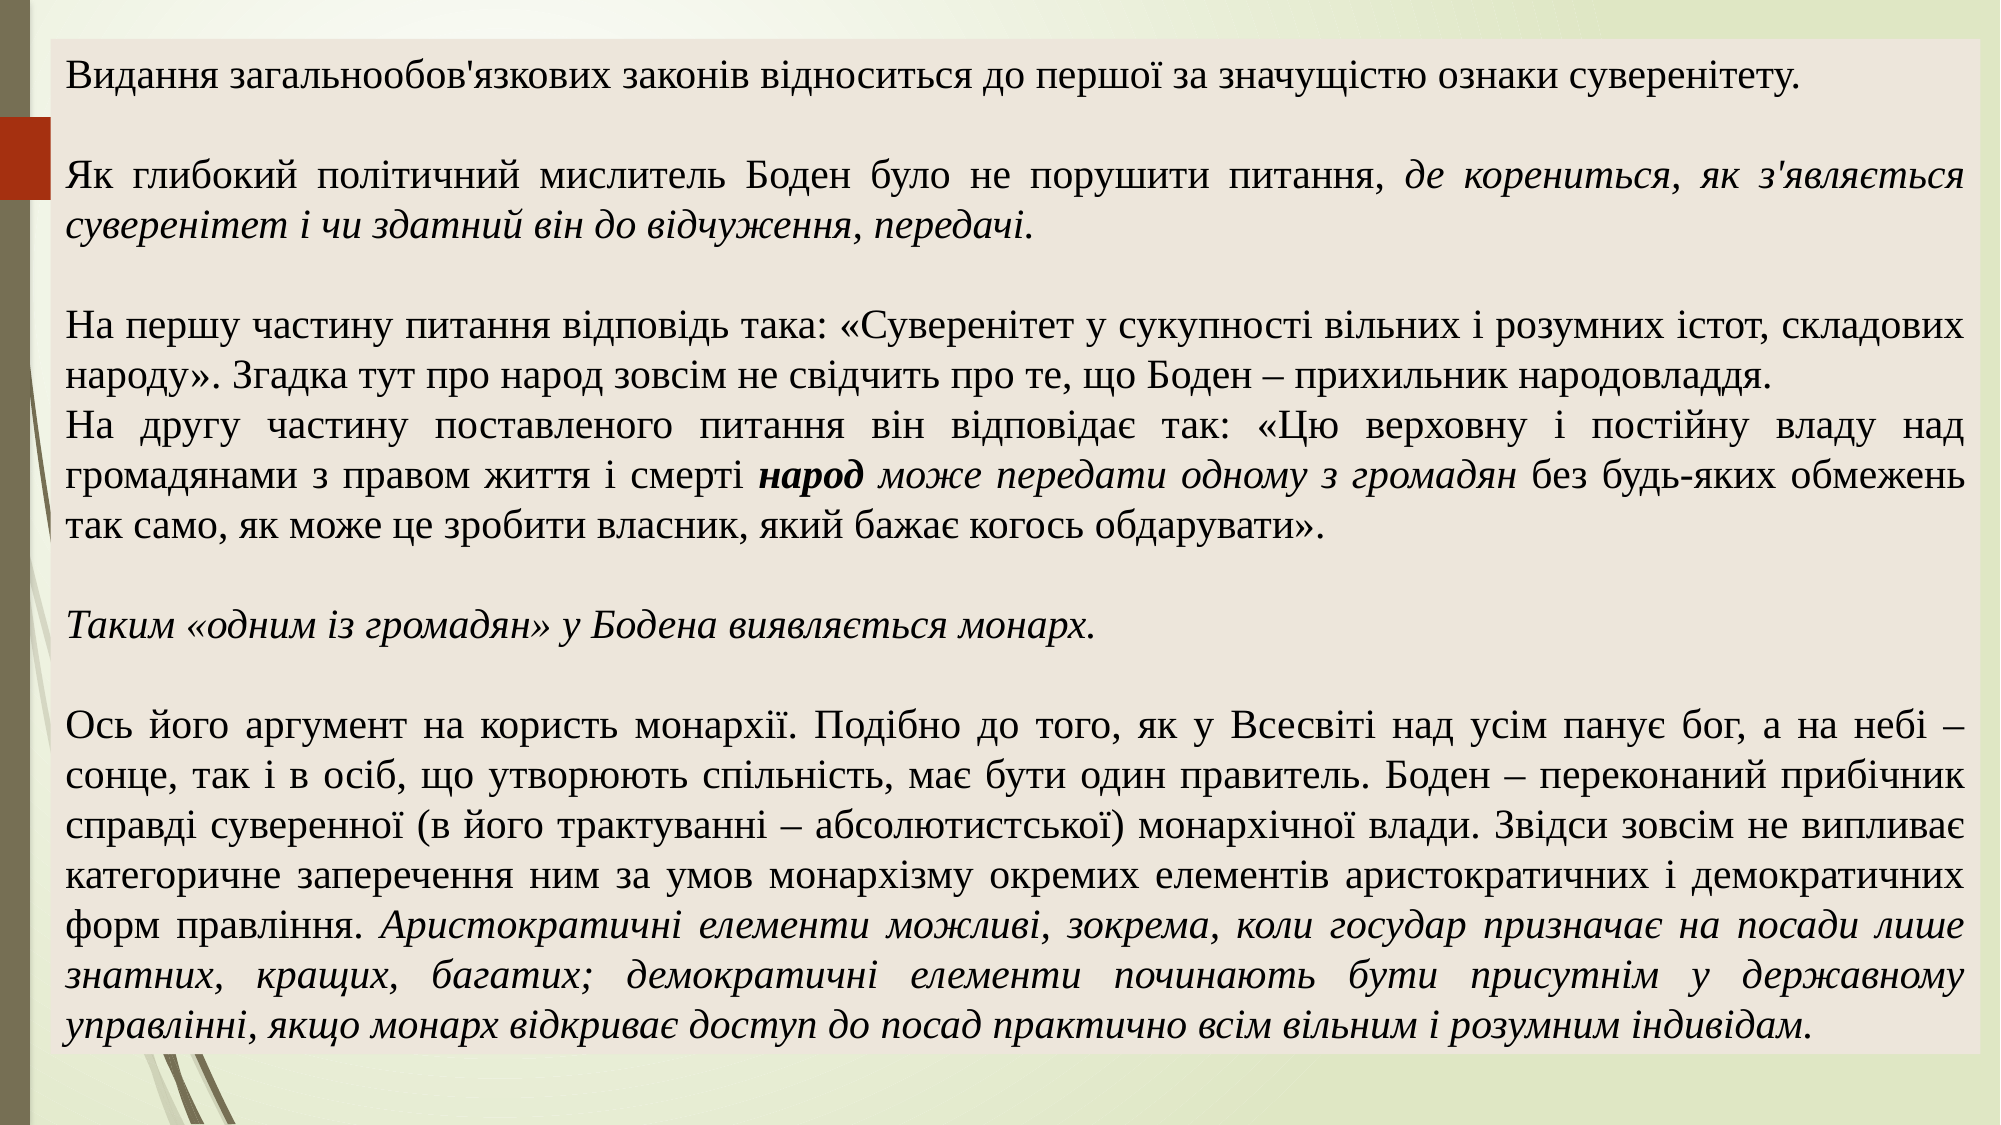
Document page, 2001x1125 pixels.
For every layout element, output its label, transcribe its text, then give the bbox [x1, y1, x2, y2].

text_box Видання загальнообов'язкових законів відноситься до першої за значущістю ознаки суверенітету. Як глибокий політичний мислитель Боден було не порушити питання, де корениться, як з'являється суверенітет і чи здатний він до відчуження, передачі. На першу частину питання відповідь така: «Суверенітет у сукупності вільних і розумних істот, складових народу». Згадка тут про народ зовсім не свідчить про те, що Боден – прихильник народовладдя. На другу частину поставленого питання він відповідає так: «Цю верховну і постійну владу над громадянами з правом життя і смерті народ може передати одному з громадян без будь-яких обмежень так само, як може це зробити власник, який бажає когось обдарувати». Таким «одним із громадян» у Бодена виявляється монарх. Ось його аргумент на користь монархії. Подібно до того, як у Всесвіті над усім панує бог, а на небі – сонце, так і в осіб, що утворюють спільність, має бути один правитель. Боден – переконаний прибічник справді суверенної (в його трактуванні – абсолютистської) монархічної влади. Звідси зовсім не випливає категоричне заперечення ним за умов монархізму окремих елементів аристократичних і демократичних форм правління. Аристократичні елементи можливі, зокрема, коли государ призначає на посади лише знатних, кращих, багатих; демократичні елементи починають бути присутнім у державному управлінні, якщо монарх відкриває доступ до посад практично всім вільним і розумним індивідам. [50, 38, 1981, 1055]
